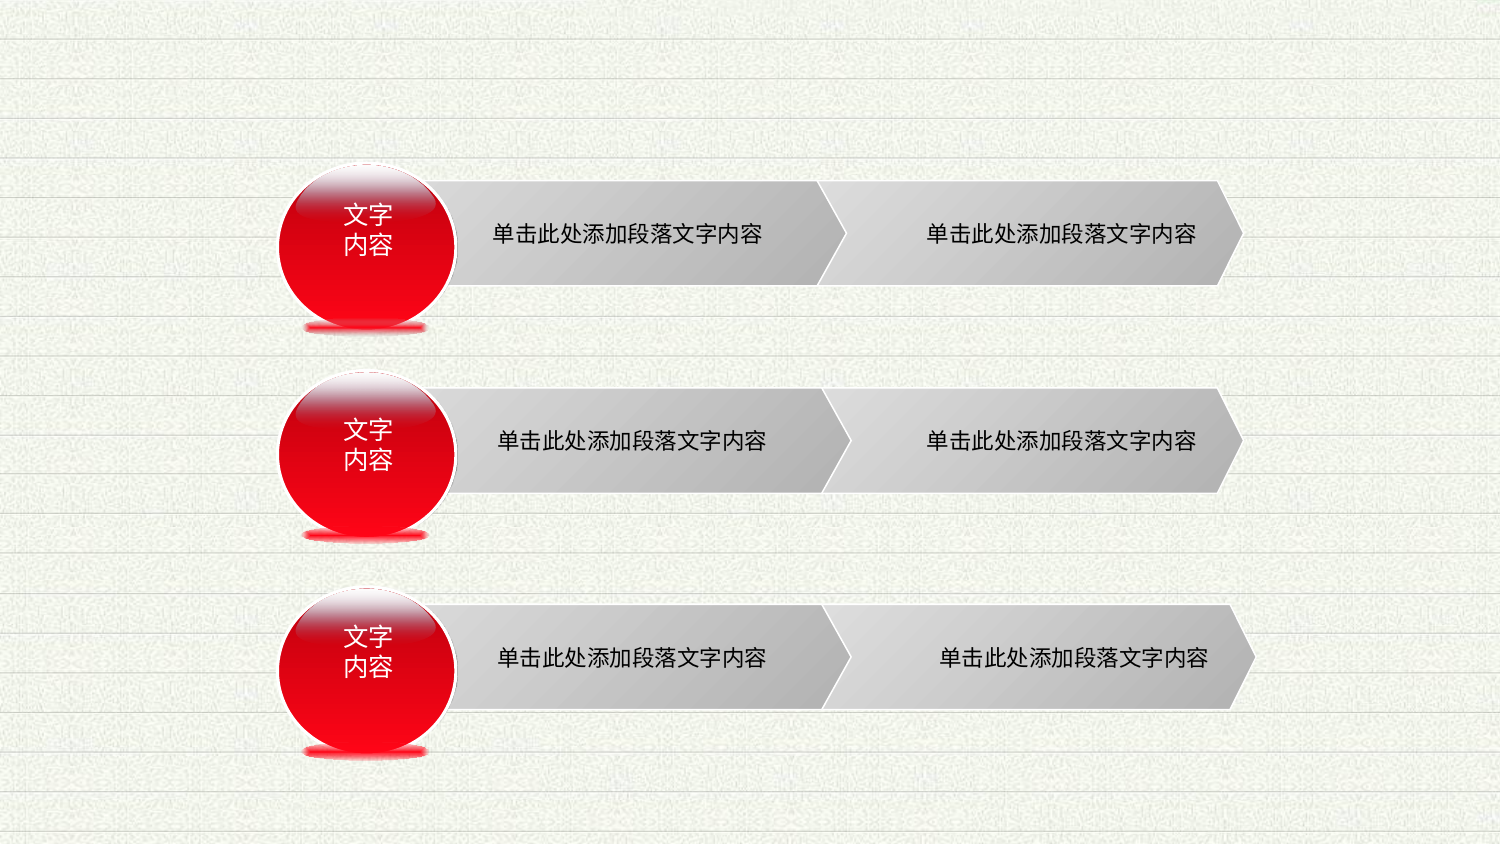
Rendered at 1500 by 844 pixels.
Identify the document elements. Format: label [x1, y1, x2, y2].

text_box [277, 163, 458, 337]
text_box [847, 180, 1244, 286]
text_box [458, 180, 847, 286]
text_box [277, 370, 458, 544]
text_box [852, 604, 1257, 710]
text_box [852, 387, 1244, 494]
text_box [458, 604, 852, 710]
text_box [277, 586, 458, 761]
text_box [458, 387, 852, 494]
picture [0, 0, 1500, 844]
